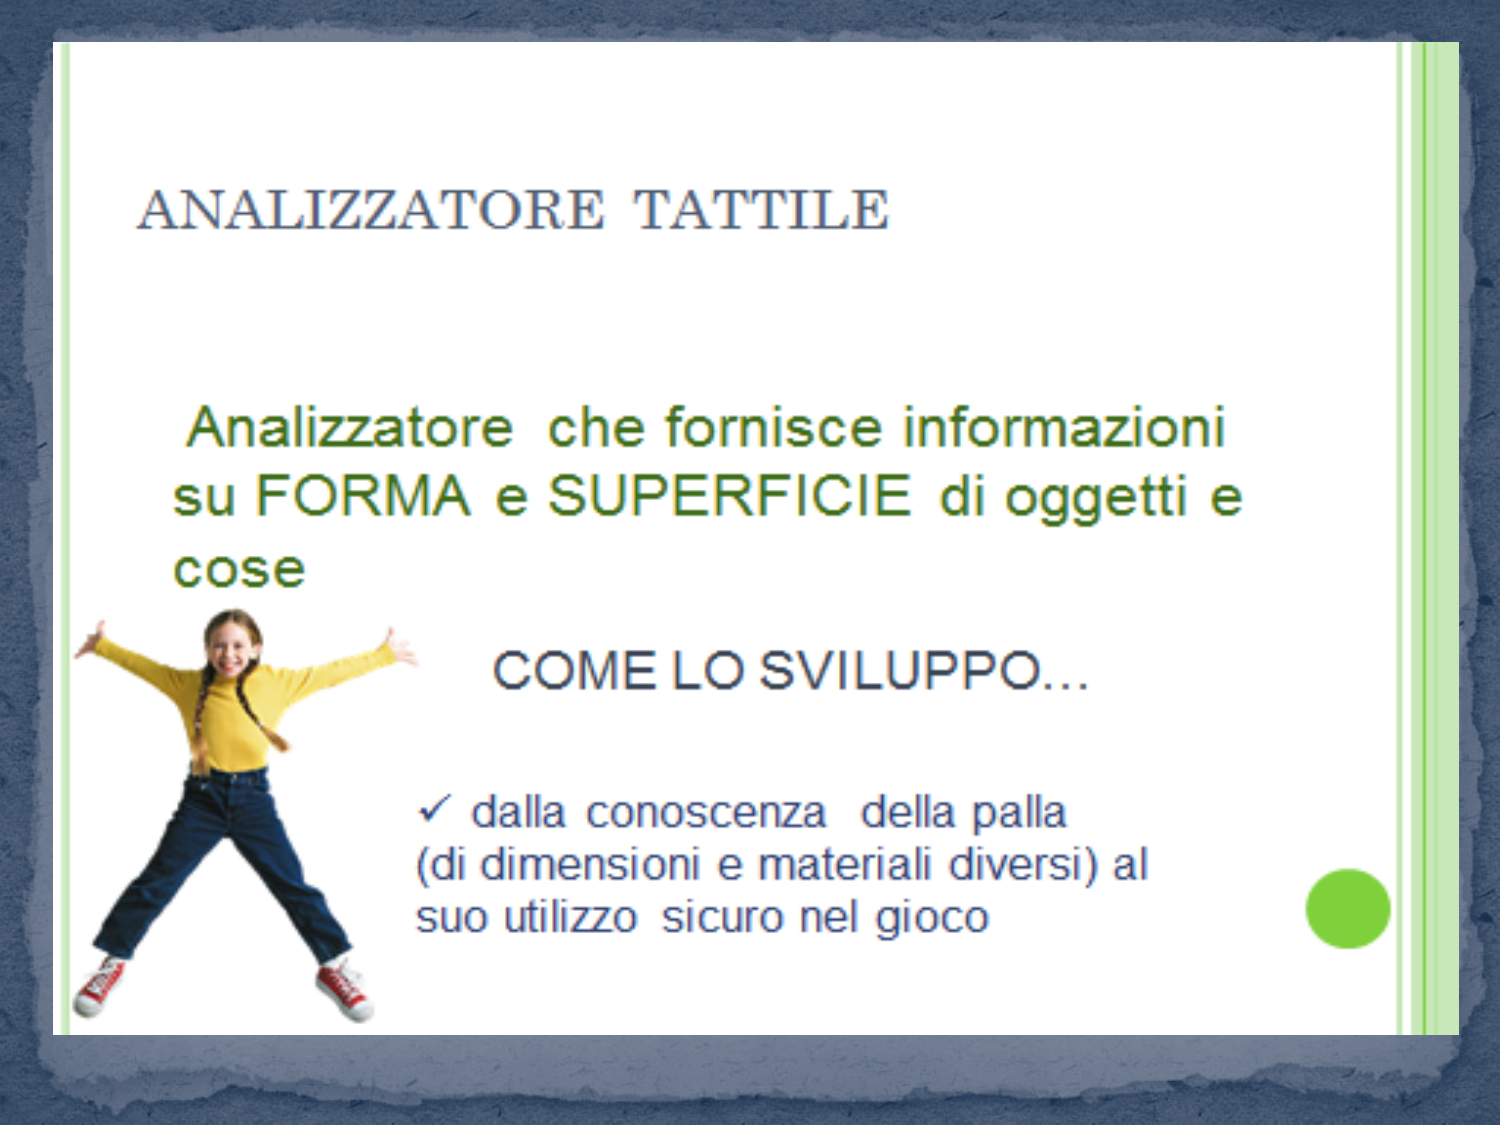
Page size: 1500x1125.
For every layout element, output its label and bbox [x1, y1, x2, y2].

list [57, 46, 1456, 1032]
